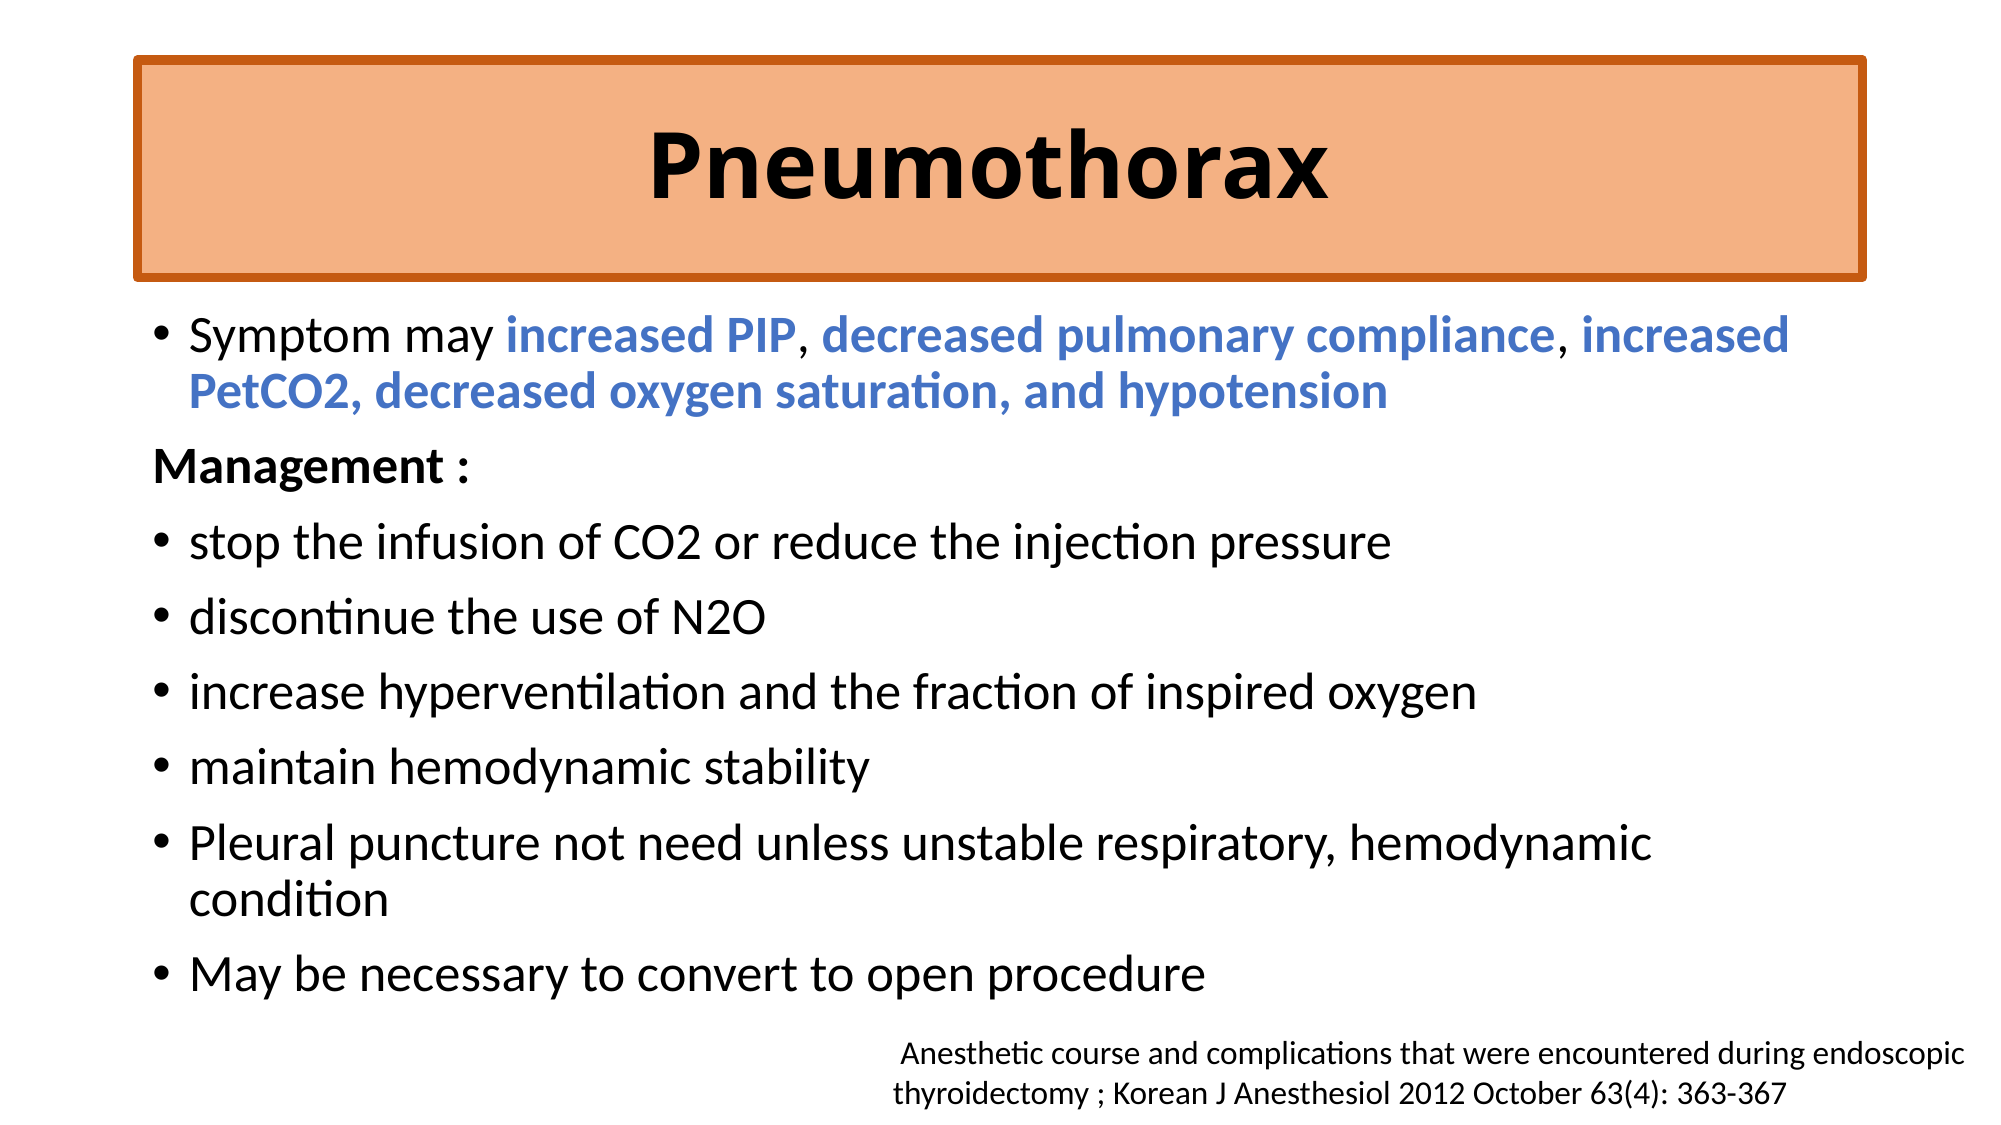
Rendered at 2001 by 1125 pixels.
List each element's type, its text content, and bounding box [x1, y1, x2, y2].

title Pneumothorax [137, 59, 1863, 278]
text_box Anesthetic course and complications that were encountered during endoscopic thyroidectomy ; Korean J Anesthesiol 2012 October 63(4): 363-367 [878, 1023, 2000, 1119]
list Symptom may increased PIP, decreased pulmonary compliance, increased PetCO2, decreased oxygen saturation, and hypotension Management : stop the infusion of CO2 or reduce the injection pressure discontinue the use of N2O increase hyperventilation and the fraction of inspired oxygen maintain hemodynamic stability Pleural puncture not need unless unstable respiratory, hemodynamic condition May be necessary to convert to open procedure [137, 299, 1863, 1014]
